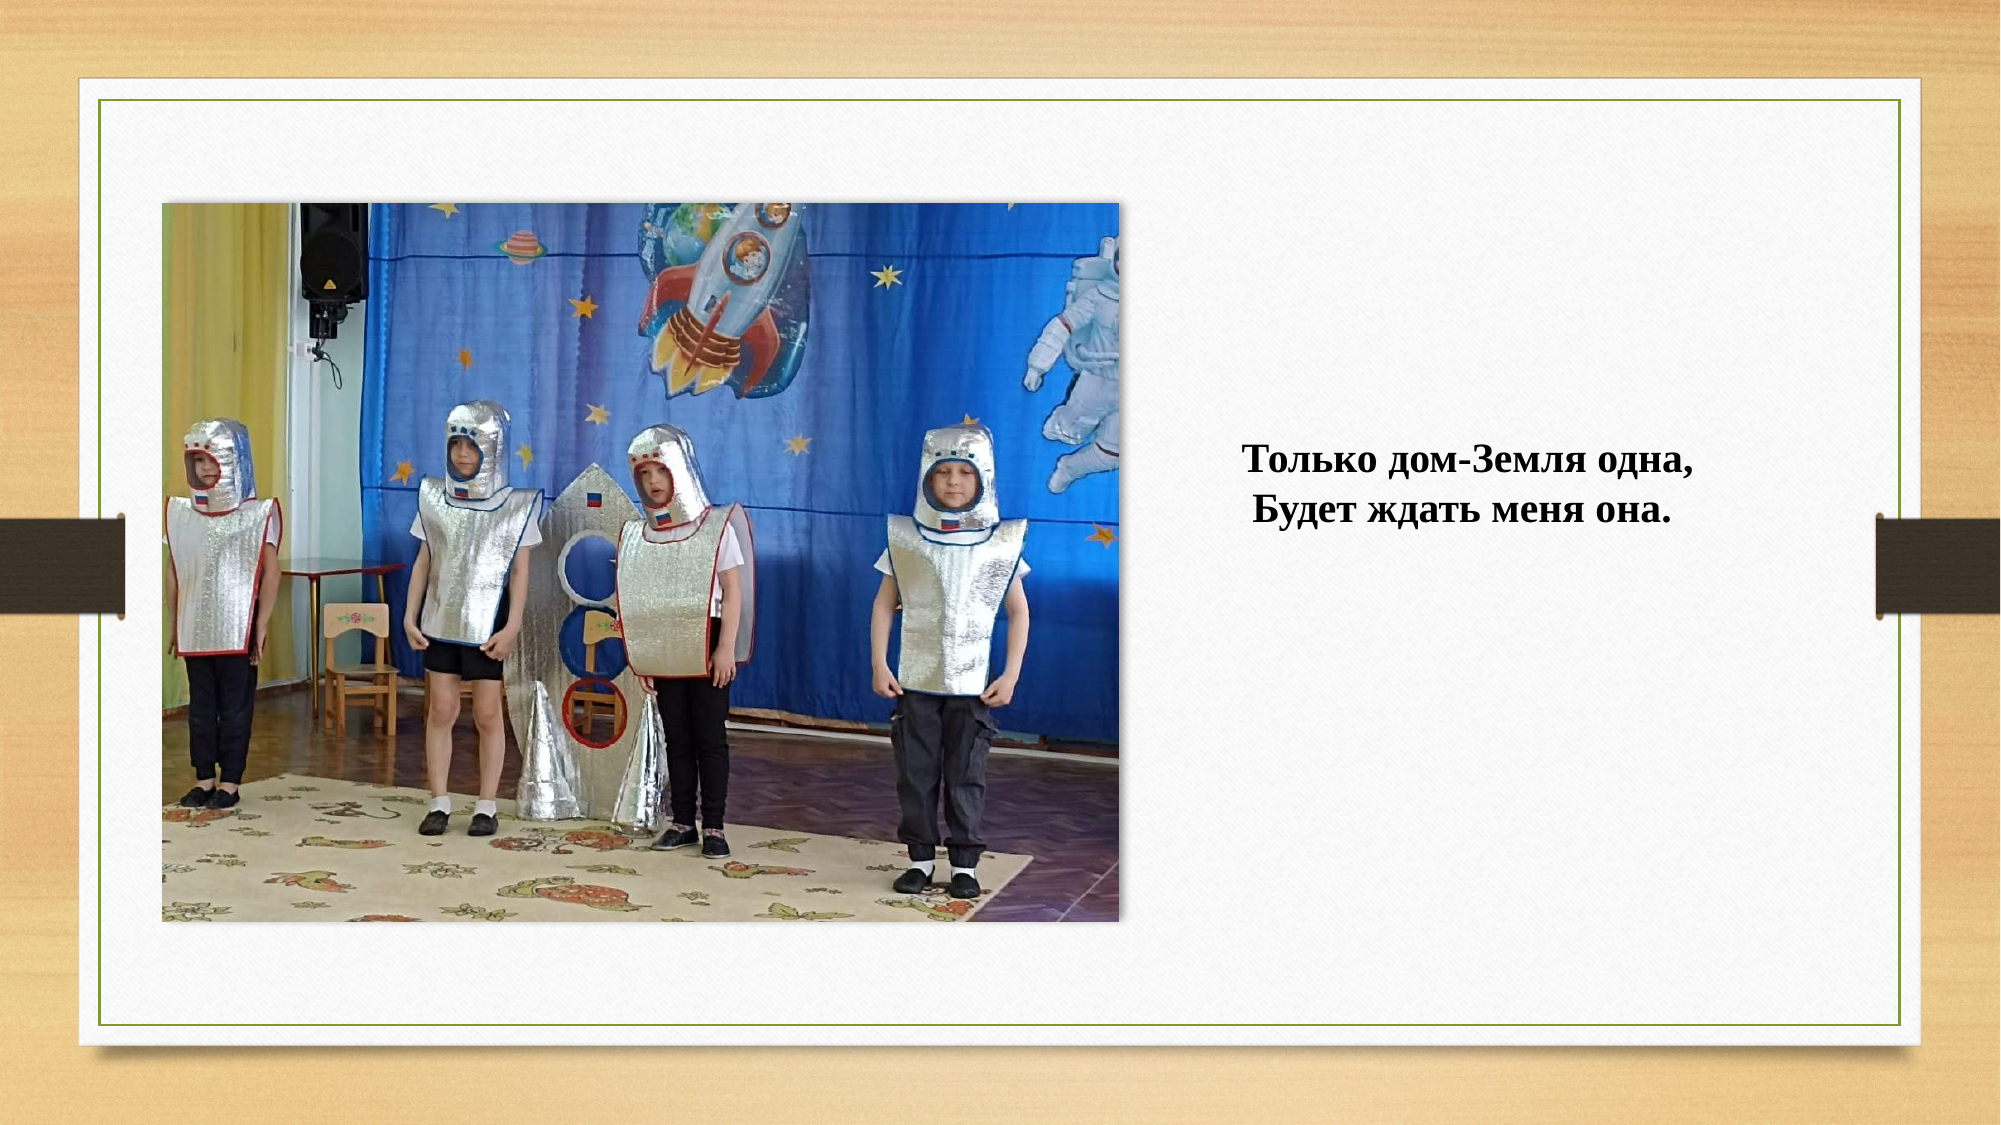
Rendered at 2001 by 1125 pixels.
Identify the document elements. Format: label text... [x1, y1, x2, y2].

text_box Только дом-Земля одна, Будет ждать меня она. [1226, 423, 2000, 539]
picture [0, 0, 2001, 1125]
